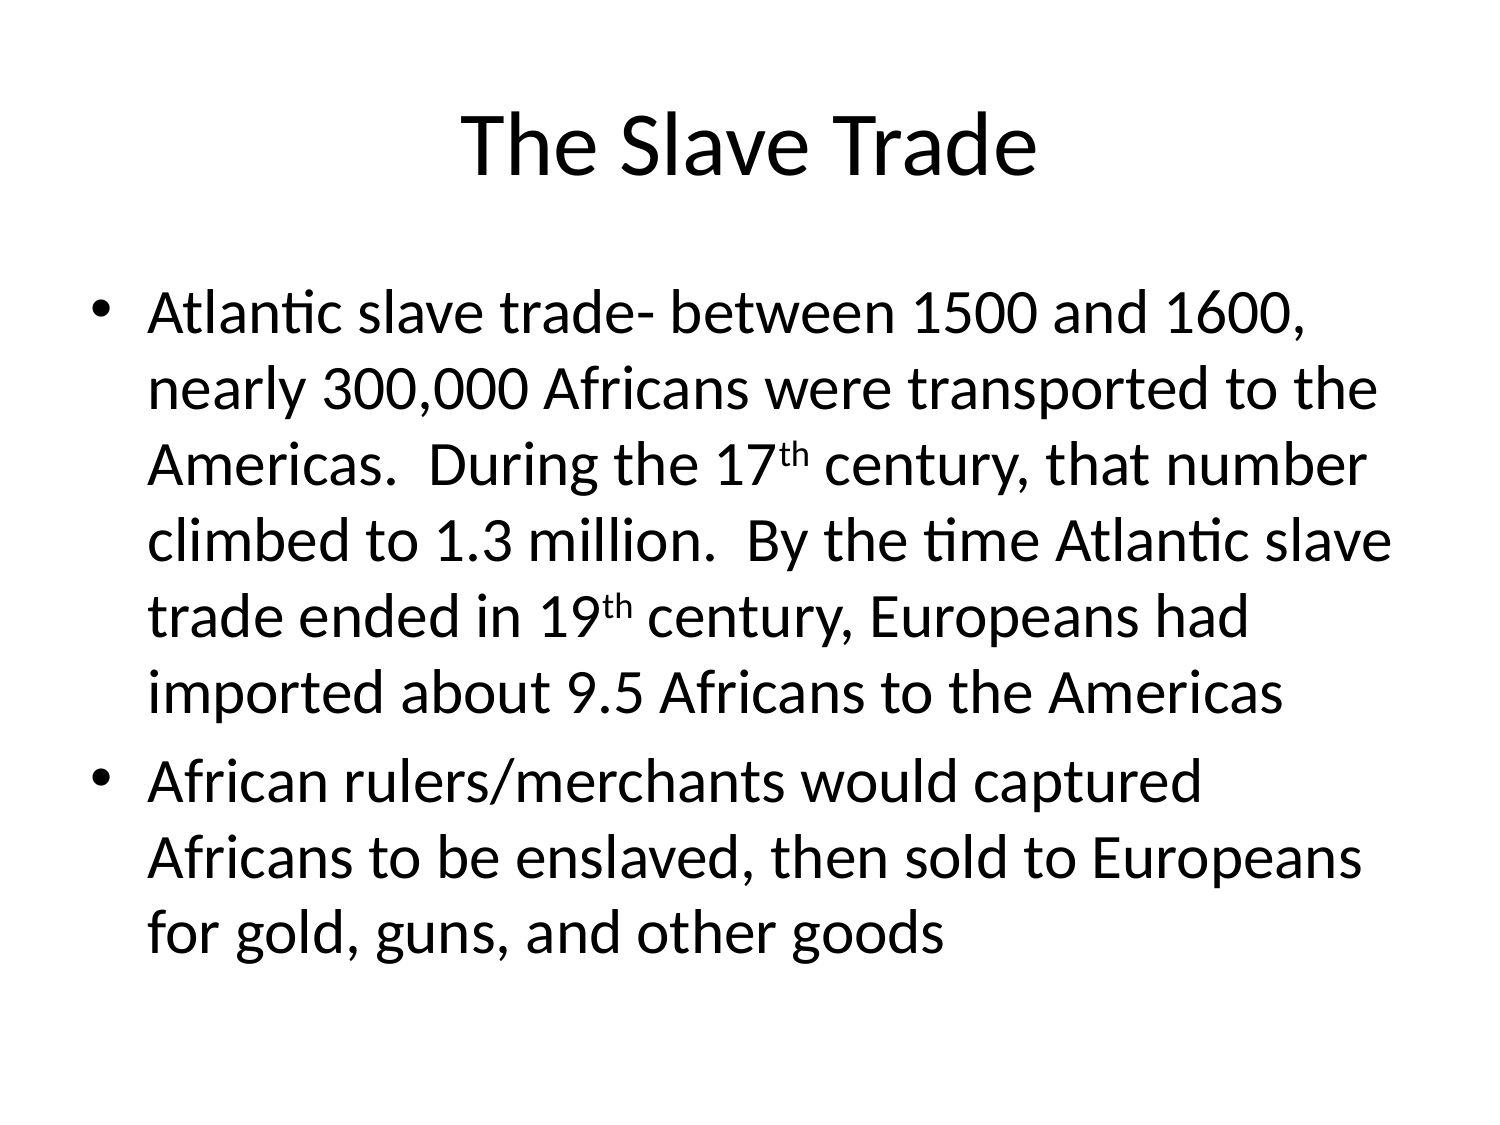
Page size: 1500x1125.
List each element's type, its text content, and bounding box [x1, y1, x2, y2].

list Atlantic slave trade- between 1500 and 1600, nearly 300,000 Africans were transported to the Americas. During the 17th century, that number climbed to 1.3 million. By the time Atlantic slave trade ended in 19th century, Europeans had imported about 9.5 Africans to the Americas African rulers/merchants would captured Africans to be enslaved, then sold to Europeans for gold, guns, and other goods [75, 262, 1425, 1005]
title The Slave Trade [75, 45, 1425, 233]
